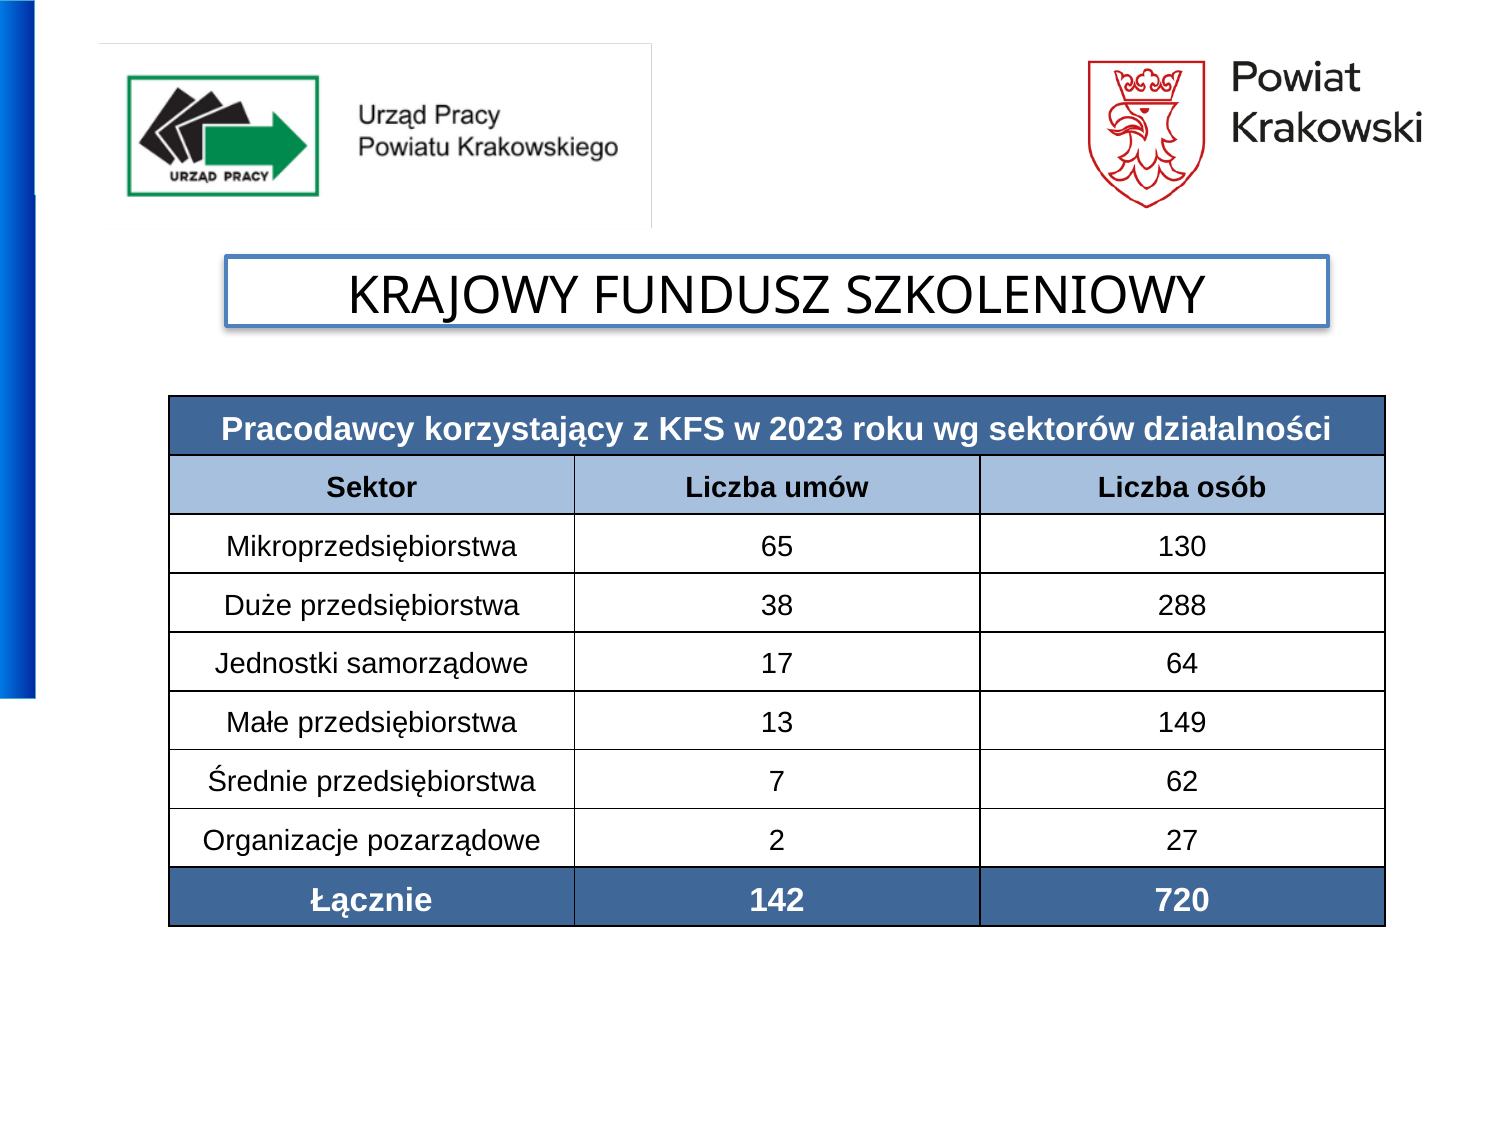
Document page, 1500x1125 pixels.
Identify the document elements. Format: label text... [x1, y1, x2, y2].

table_cell 130 [981, 515, 1384, 572]
table_cell Liczba umów [575, 456, 979, 513]
table_cell 142 [575, 868, 979, 925]
table_cell 27 [981, 809, 1384, 866]
table_cell 17 [575, 633, 979, 690]
table_cell 62 [981, 750, 1384, 808]
table_cell Średnie przedsiębiorstwa [170, 750, 574, 808]
table_cell 38 [575, 574, 979, 631]
table_cell Łącznie [170, 868, 574, 925]
table_cell 13 [575, 692, 979, 749]
table_header Pracodawcy korzystający z KFS w 2023 roku wg sektorów działalności [692, 397, 1384, 454]
table_cell Sektor [170, 460, 574, 513]
table_cell Małe przedsiębiorstwa [170, 692, 574, 749]
text_box KRAJOWY FUNDUSZ SZKOLENIOWY [692, 254, 1037, 332]
table_cell 64 [981, 633, 1384, 690]
table_cell 149 [981, 692, 1384, 749]
text_box [0, 0, 36, 699]
table_cell 65 [575, 515, 979, 572]
table_cell Duże przedsiębiorstwa [170, 574, 574, 631]
table_cell Liczba osób [981, 456, 1384, 513]
table_cell 720 [981, 868, 1384, 925]
table_cell 7 [575, 750, 979, 808]
table_cell Jednostki samorządowe [170, 633, 574, 690]
table_cell Organizacje pozarządowe [170, 809, 574, 866]
picture [1042, 0, 1484, 371]
table_cell Mikroprzedsiębiorstwa [170, 515, 574, 572]
table_cell 288 [981, 574, 1384, 631]
table_cell 2 [575, 809, 979, 866]
picture [59, 0, 688, 451]
